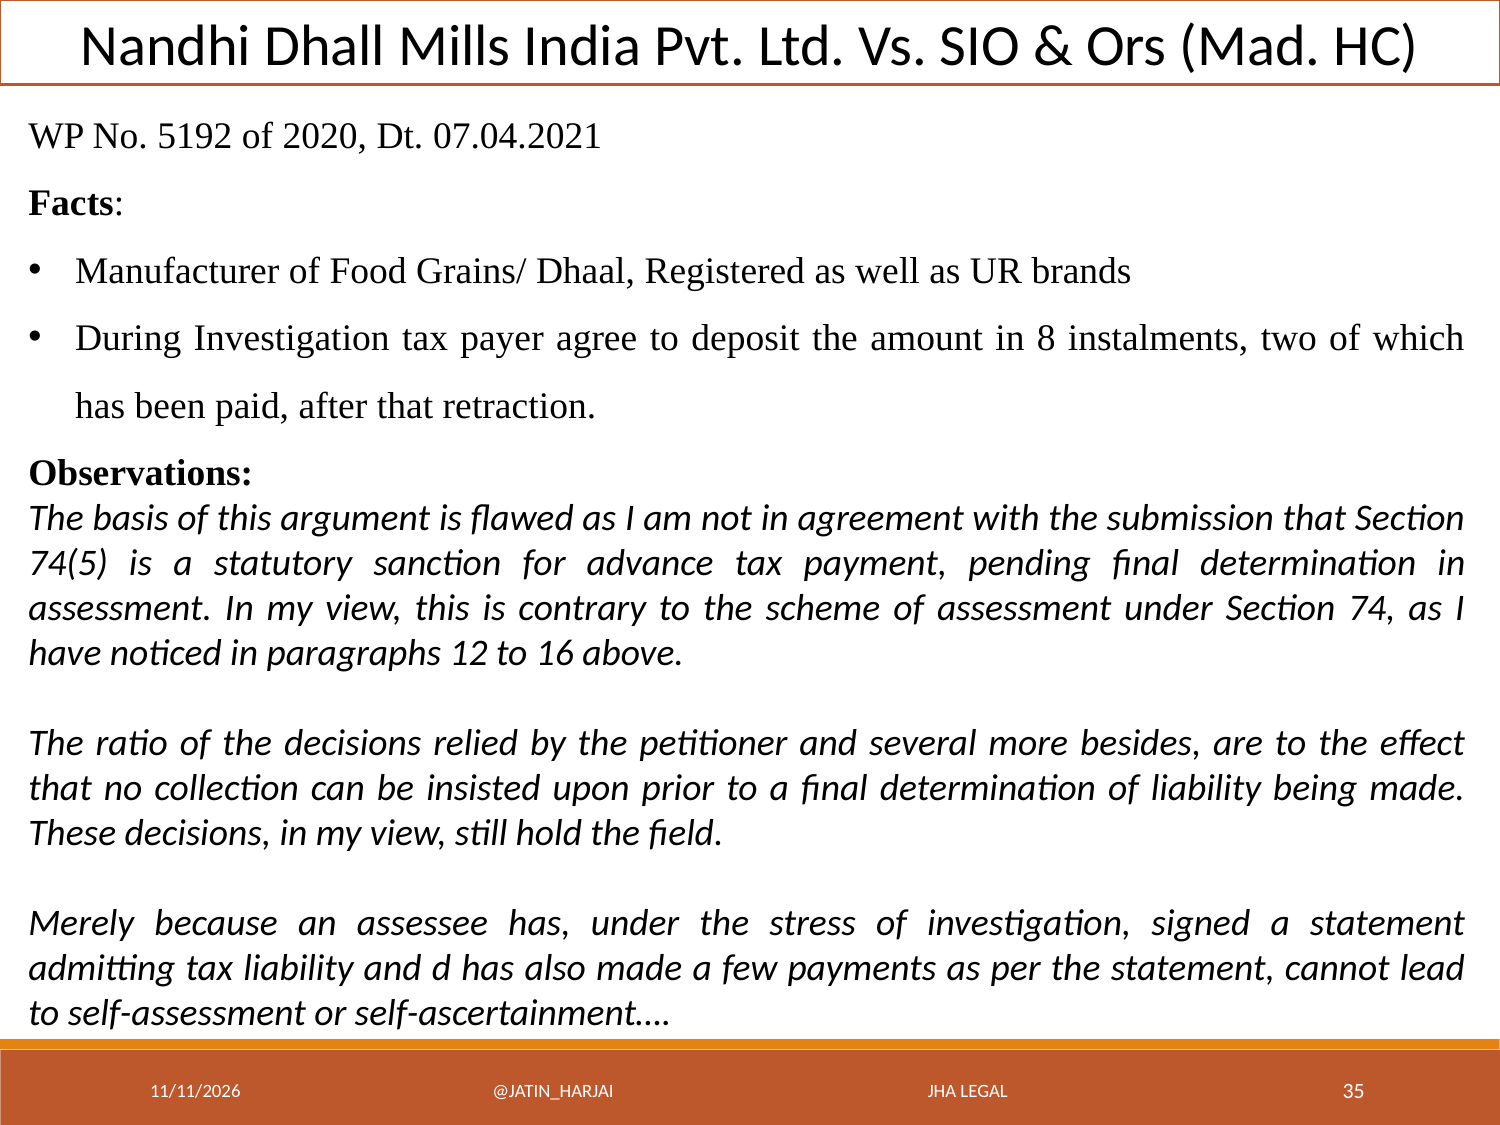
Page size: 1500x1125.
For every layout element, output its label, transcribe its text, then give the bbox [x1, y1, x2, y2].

text_box Nandhi Dhall Mills India Pvt. Ltd. Vs. SIO & Ors (Mad. HC) [0, 0, 1500, 86]
footer @Jatin_Harjai JHA Legal [453, 1059, 1047, 1120]
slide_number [135, 1059, 440, 1120]
slide_number 35 [1218, 1059, 1380, 1120]
text_box WP No. 5192 of 2020, Dt. 07.04.2021 Facts: Manufacturer of Food Grains/ Dhaal, Registered as well as UR brands During Investigation tax payer agree to deposit the amount in 8 instalments, two of which has been paid, after that retraction. Observations: The basis of this argument is flawed as I am not in agreement with the submission that Section 74(5) is a statutory sanction for advance tax payment, pending final determination in assessment. In my view, this is contrary to the scheme of assessment under Section 74, as I have noticed in paragraphs 12 to 16 above. The ratio of the decisions relied by the petitioner and several more besides, are to the effect that no collection can be insisted upon prior to a final determination of liability being made. These decisions, in my view, still hold the field. Merely because an assessee has, under the stress of investigation, signed a statement admitting tax liability and d has also made a few payments as per the statement, cannot lead to self-assessment or self-ascertainment…. [13, 81, 1482, 1041]
